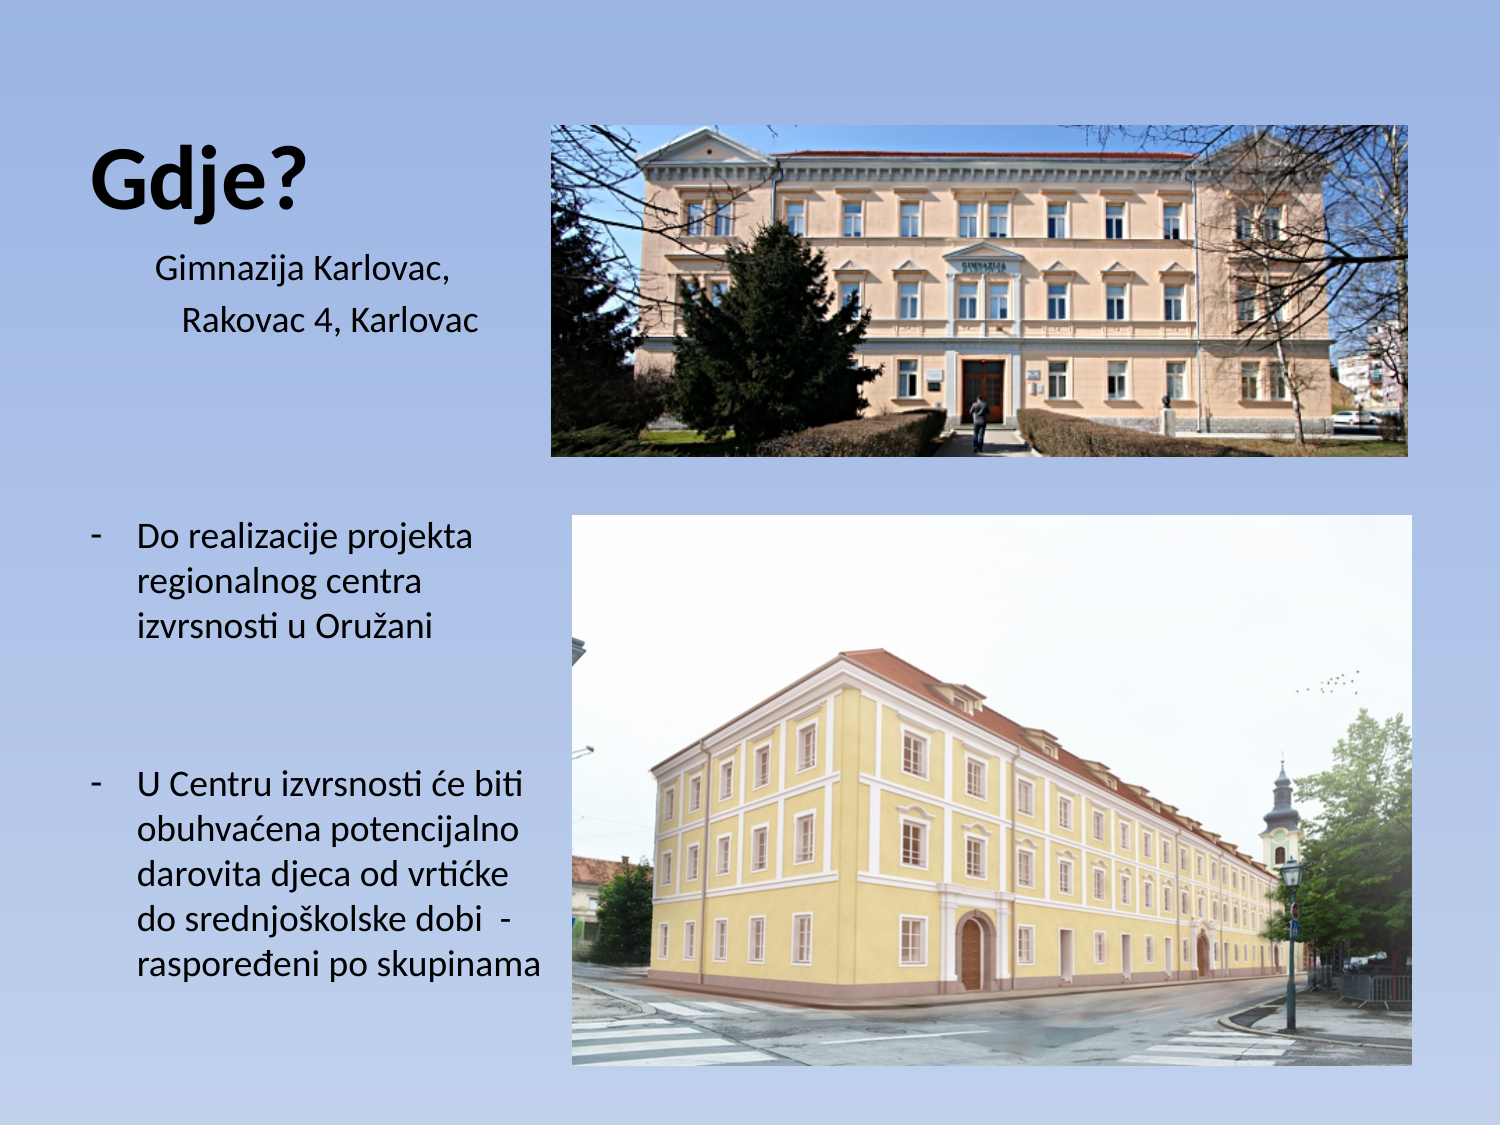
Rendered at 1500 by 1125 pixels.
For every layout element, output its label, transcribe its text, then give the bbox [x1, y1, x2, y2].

list Gimnazija Karlovac, Rakovac 4, Karlovac Do realizacije projekta regionalnog centra izvrsnosti u Oružani U Centru izvrsnosti će biti obuhvaćena potencijalno darovita djeca od vrtićke do srednjoškolske dobi - raspoređeni po skupinama [75, 235, 569, 1005]
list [551, 125, 1408, 457]
title Gdje? [75, 44, 569, 235]
picture [572, 514, 1413, 1066]
